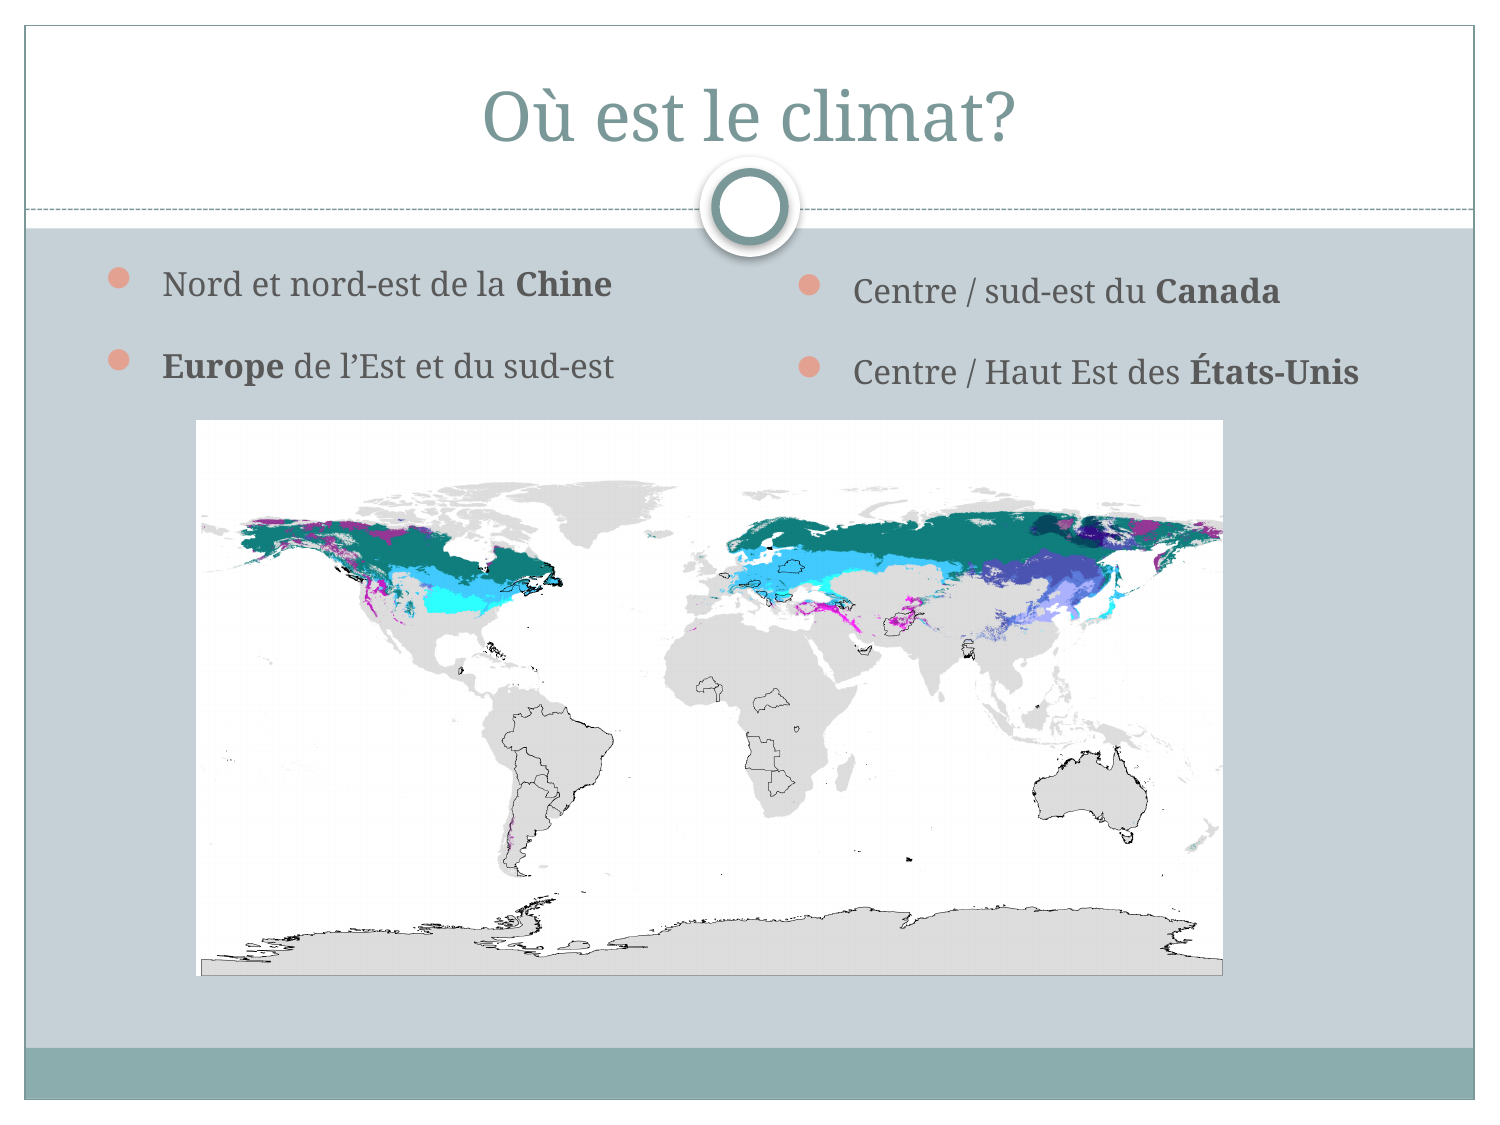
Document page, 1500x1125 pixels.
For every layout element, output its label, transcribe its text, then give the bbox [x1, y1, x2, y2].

title Où est le climat? [90, 17, 1410, 163]
text_box Centre / sud-est du Canada Centre / Haut Est des États-Unis [780, 262, 1447, 593]
text_box Nord et nord-est de la Chine Europe de l’Est et du sud-est [90, 255, 756, 586]
picture [195, 420, 1224, 976]
